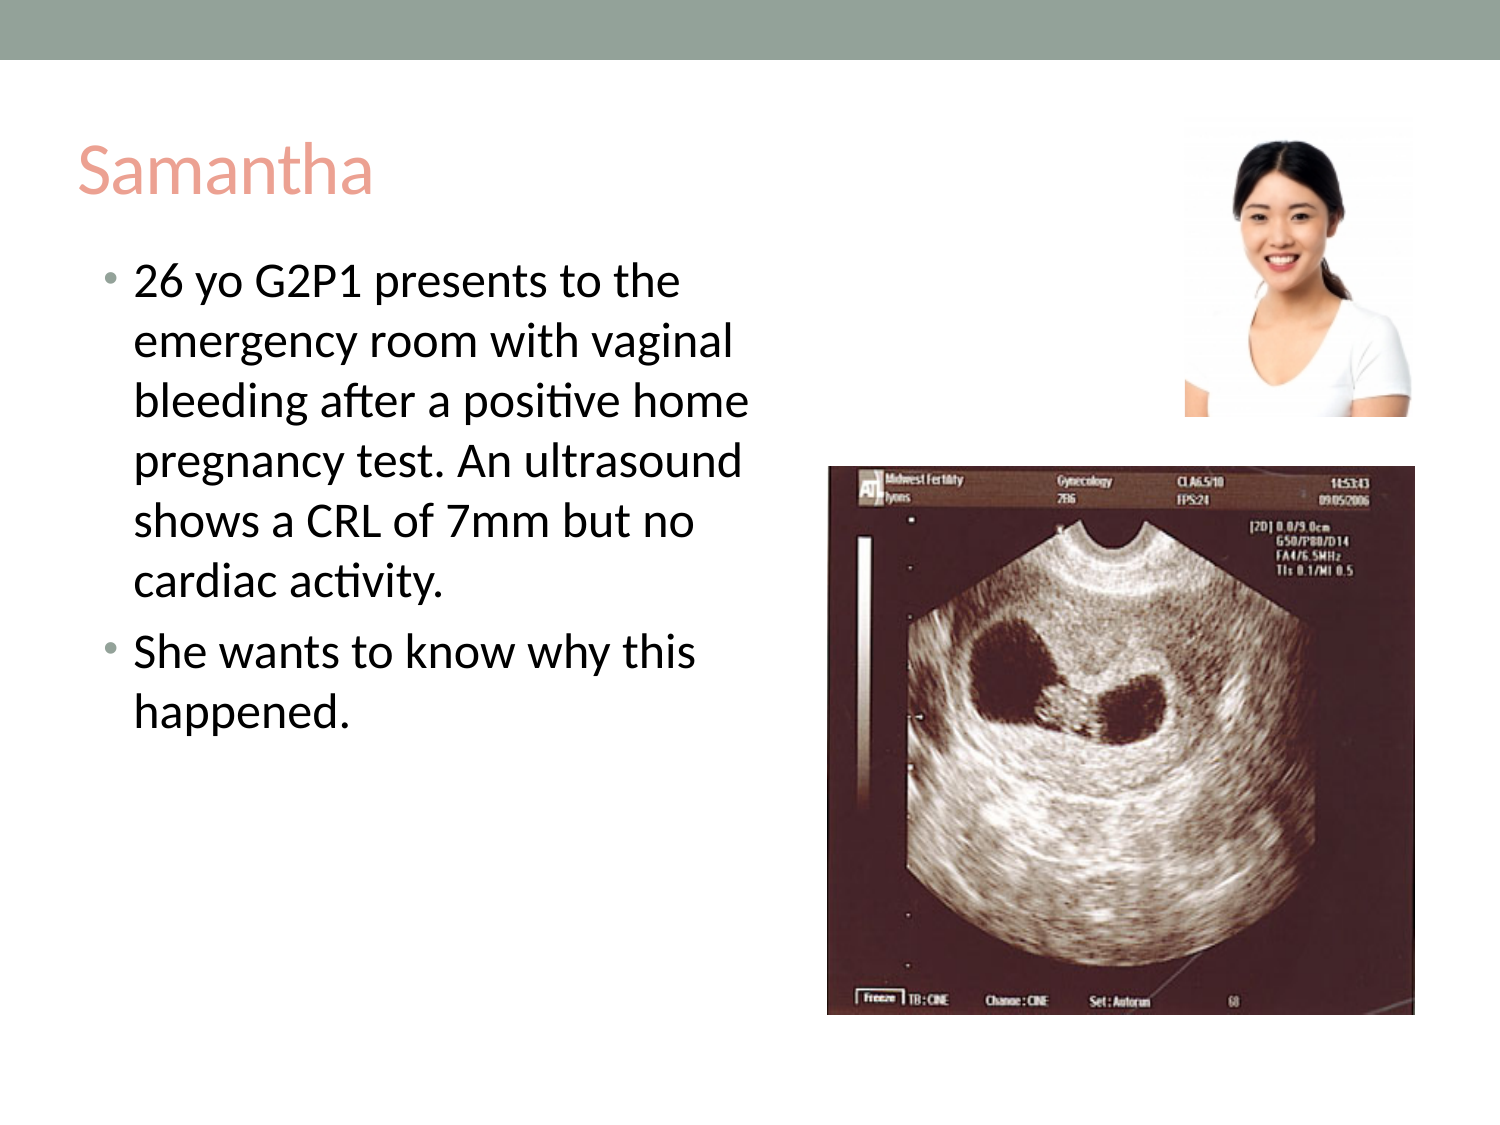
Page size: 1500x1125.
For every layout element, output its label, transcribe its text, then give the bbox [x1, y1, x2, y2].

title Samantha [69, 135, 1181, 243]
picture [827, 465, 1415, 1015]
list 26 yo G2P1 presents to the emergency room with vaginal bleeding after a positive home pregnancy test. An ultrasound shows a CRL of 7mm but no cardiac activity. She wants to know why this happened. [95, 239, 759, 1015]
picture [1184, 117, 1413, 417]
